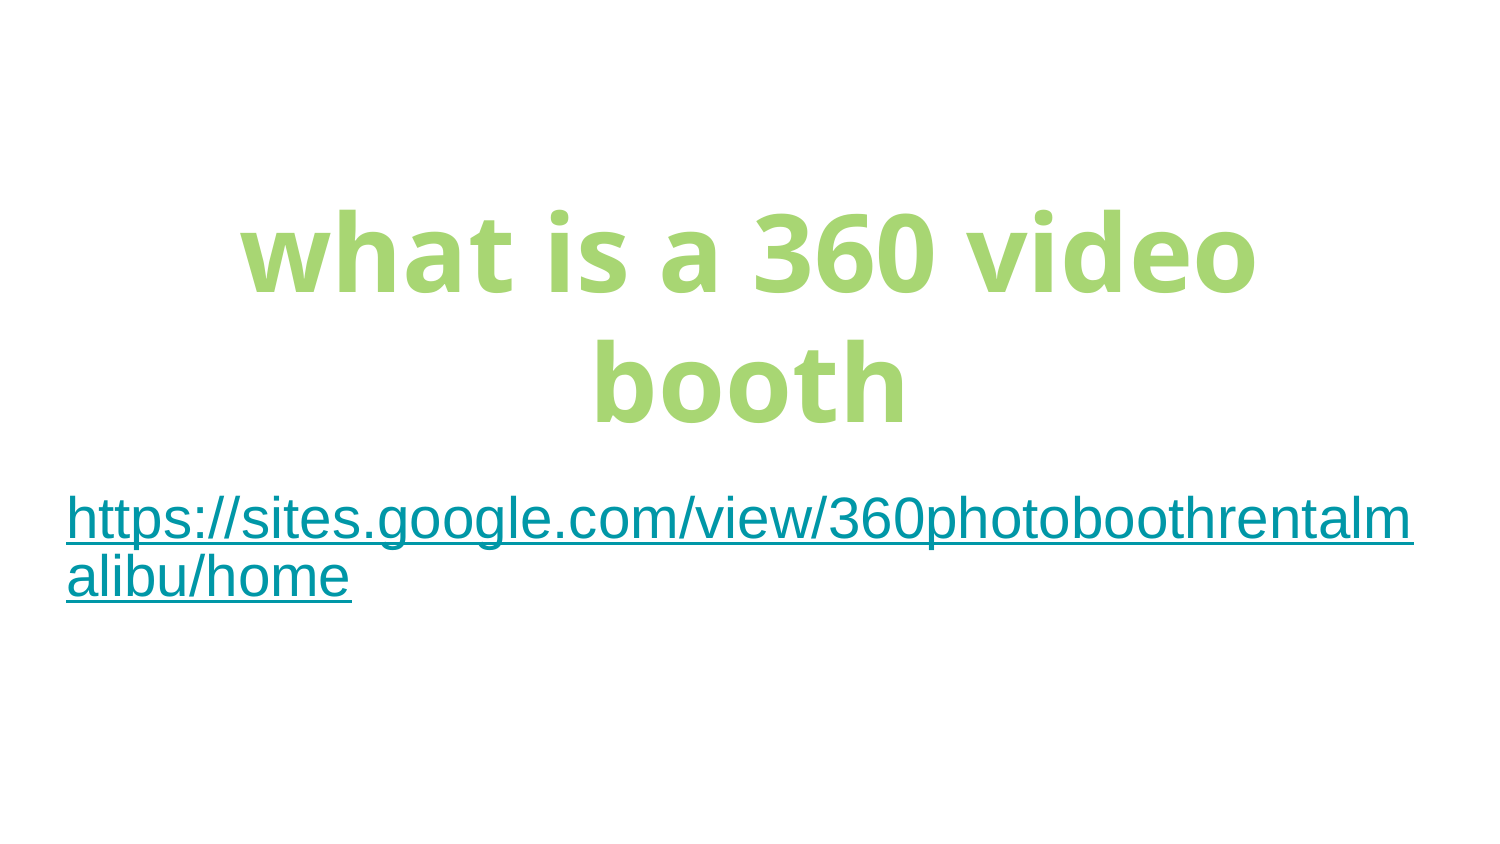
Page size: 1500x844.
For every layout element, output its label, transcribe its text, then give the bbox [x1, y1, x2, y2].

subtitle https://sites.google.com/view/360photoboothrentalmalibu/home [51, 464, 1449, 595]
title what is a 360 video booth [51, 122, 1449, 459]
